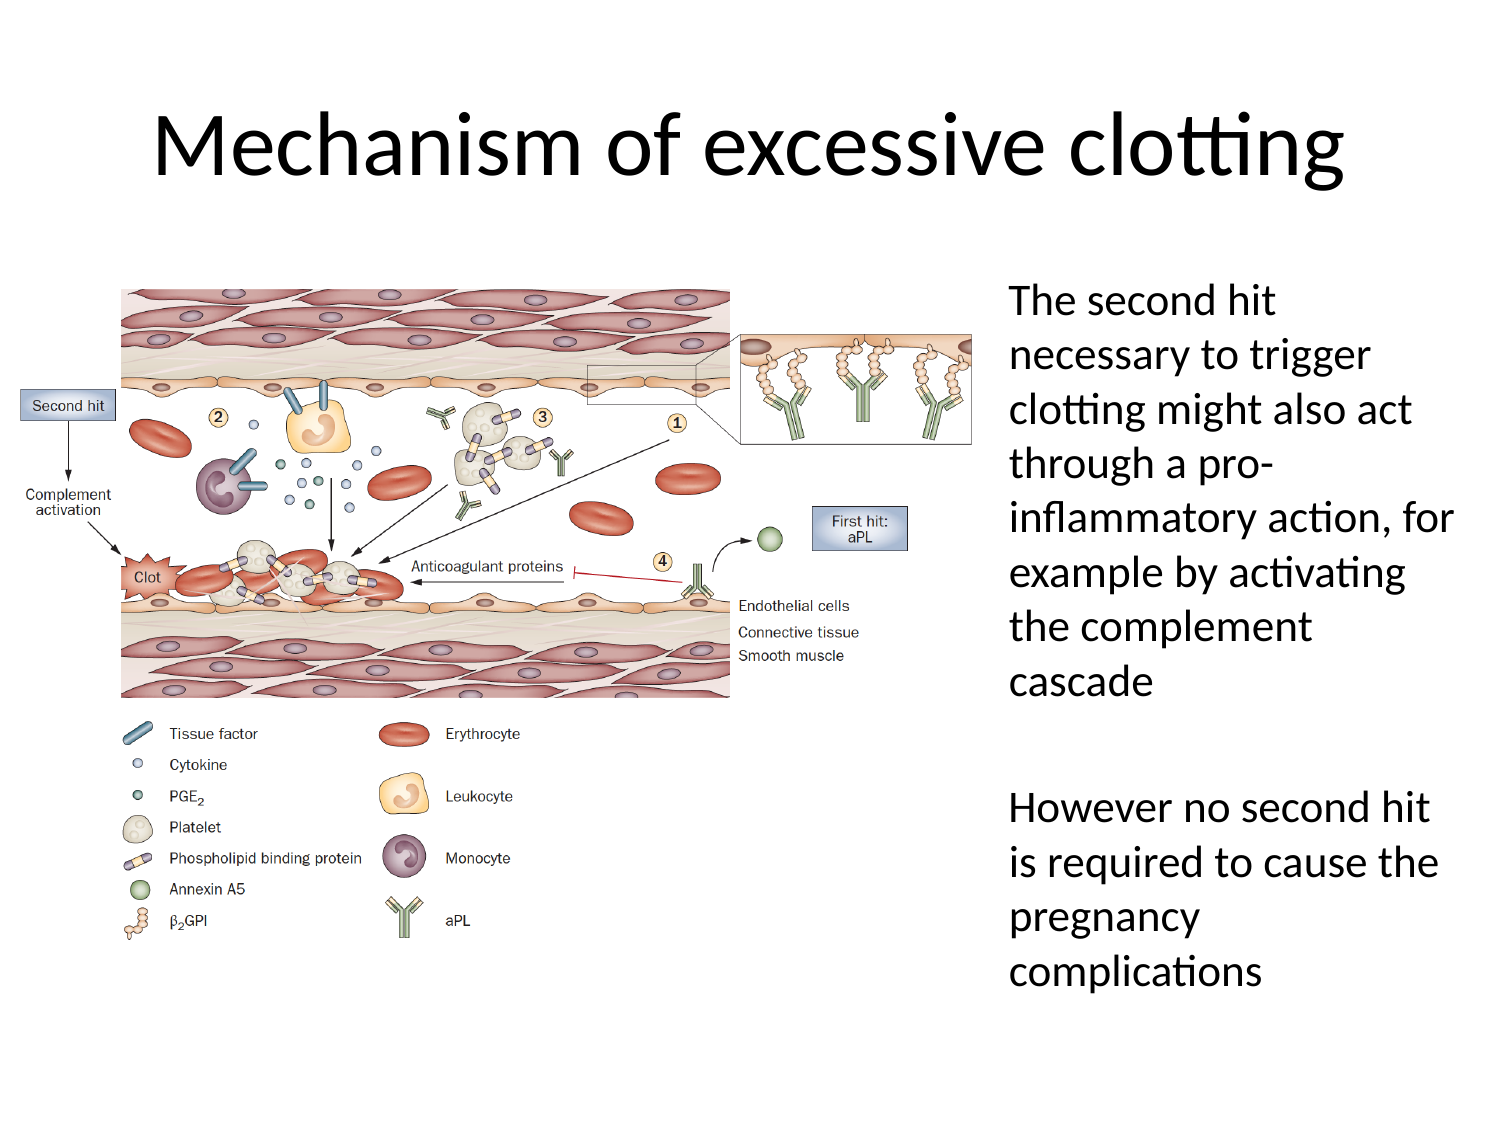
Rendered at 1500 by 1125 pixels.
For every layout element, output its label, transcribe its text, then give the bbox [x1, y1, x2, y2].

list The second hit necessary to trigger clotting might also act through a pro-inflammatory action, for example by activating the complement cascade However no second hit is required to cause the pregnancy complications [993, 262, 1475, 1005]
picture [4, 270, 977, 947]
title Mechanism of excessive clotting [75, 45, 1425, 233]
